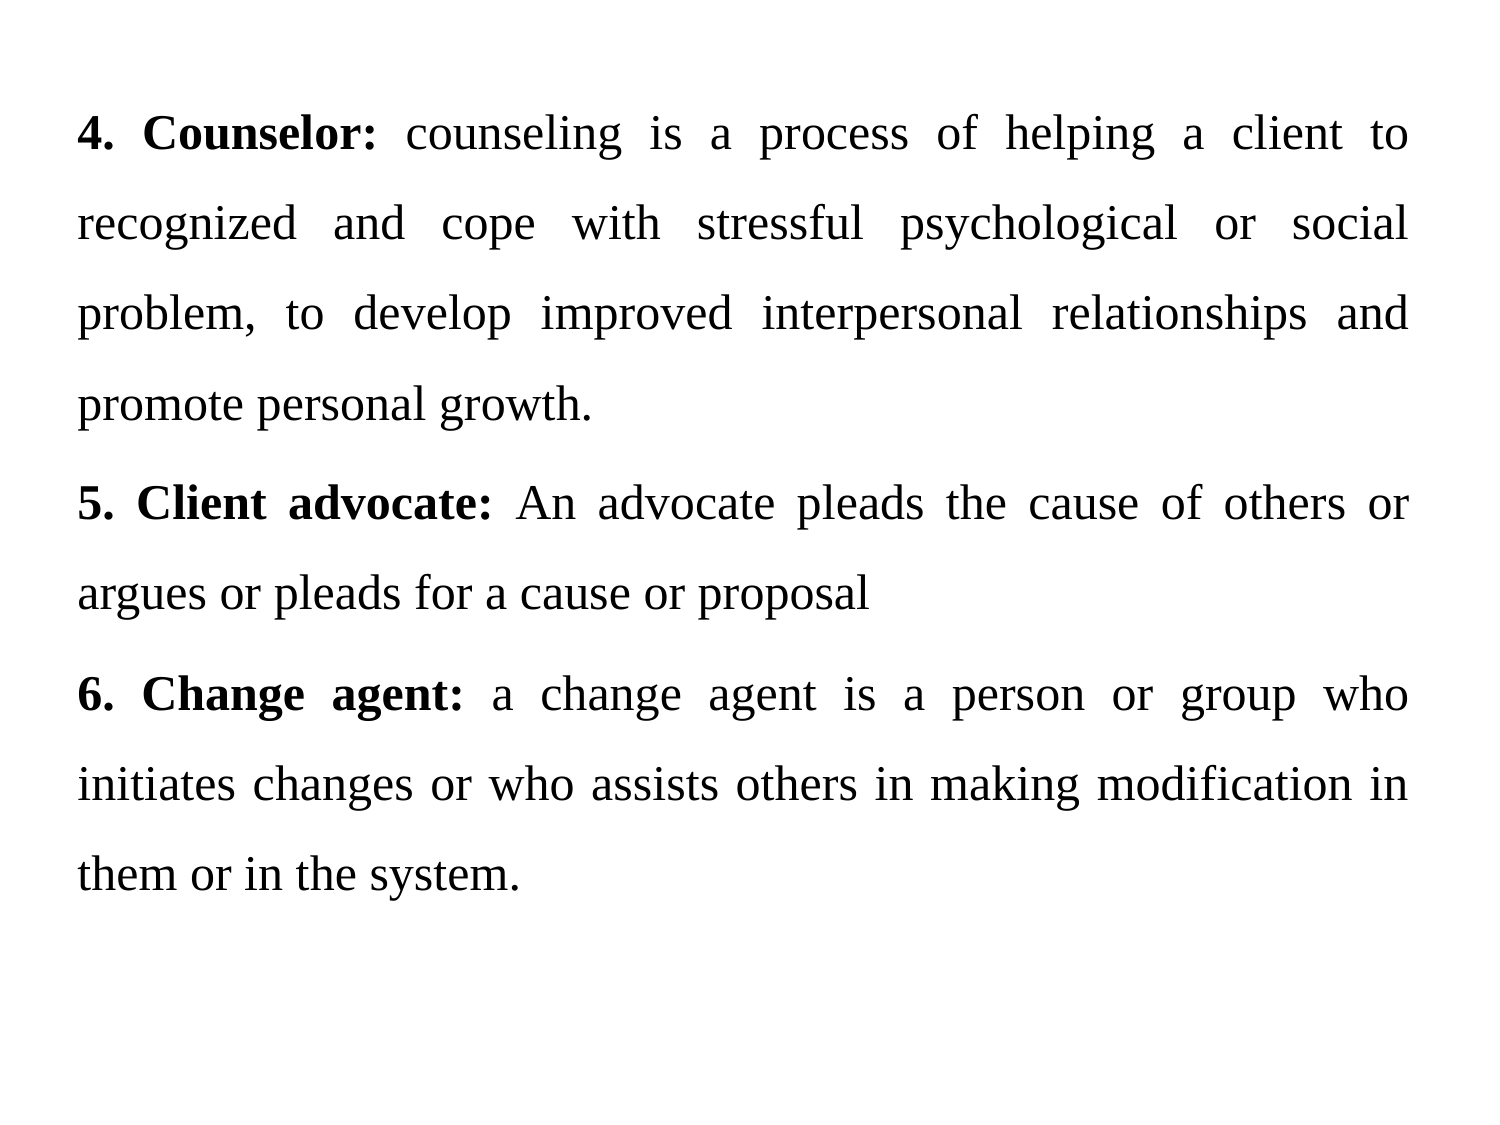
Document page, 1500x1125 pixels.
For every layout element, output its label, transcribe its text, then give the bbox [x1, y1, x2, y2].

list 4. Counselor: counseling is a process of helping a client to recognized and cope with stressful psychological or social problem, to develop improved interpersonal relationships and promote personal growth. 5. Client advocate: An advocate pleads the cause of others or argues or pleads for a cause or proposal 6. Change agent: a change agent is a person or group who initiates changes or who assists others in making modification in them or in the system. [62, 62, 1425, 1005]
